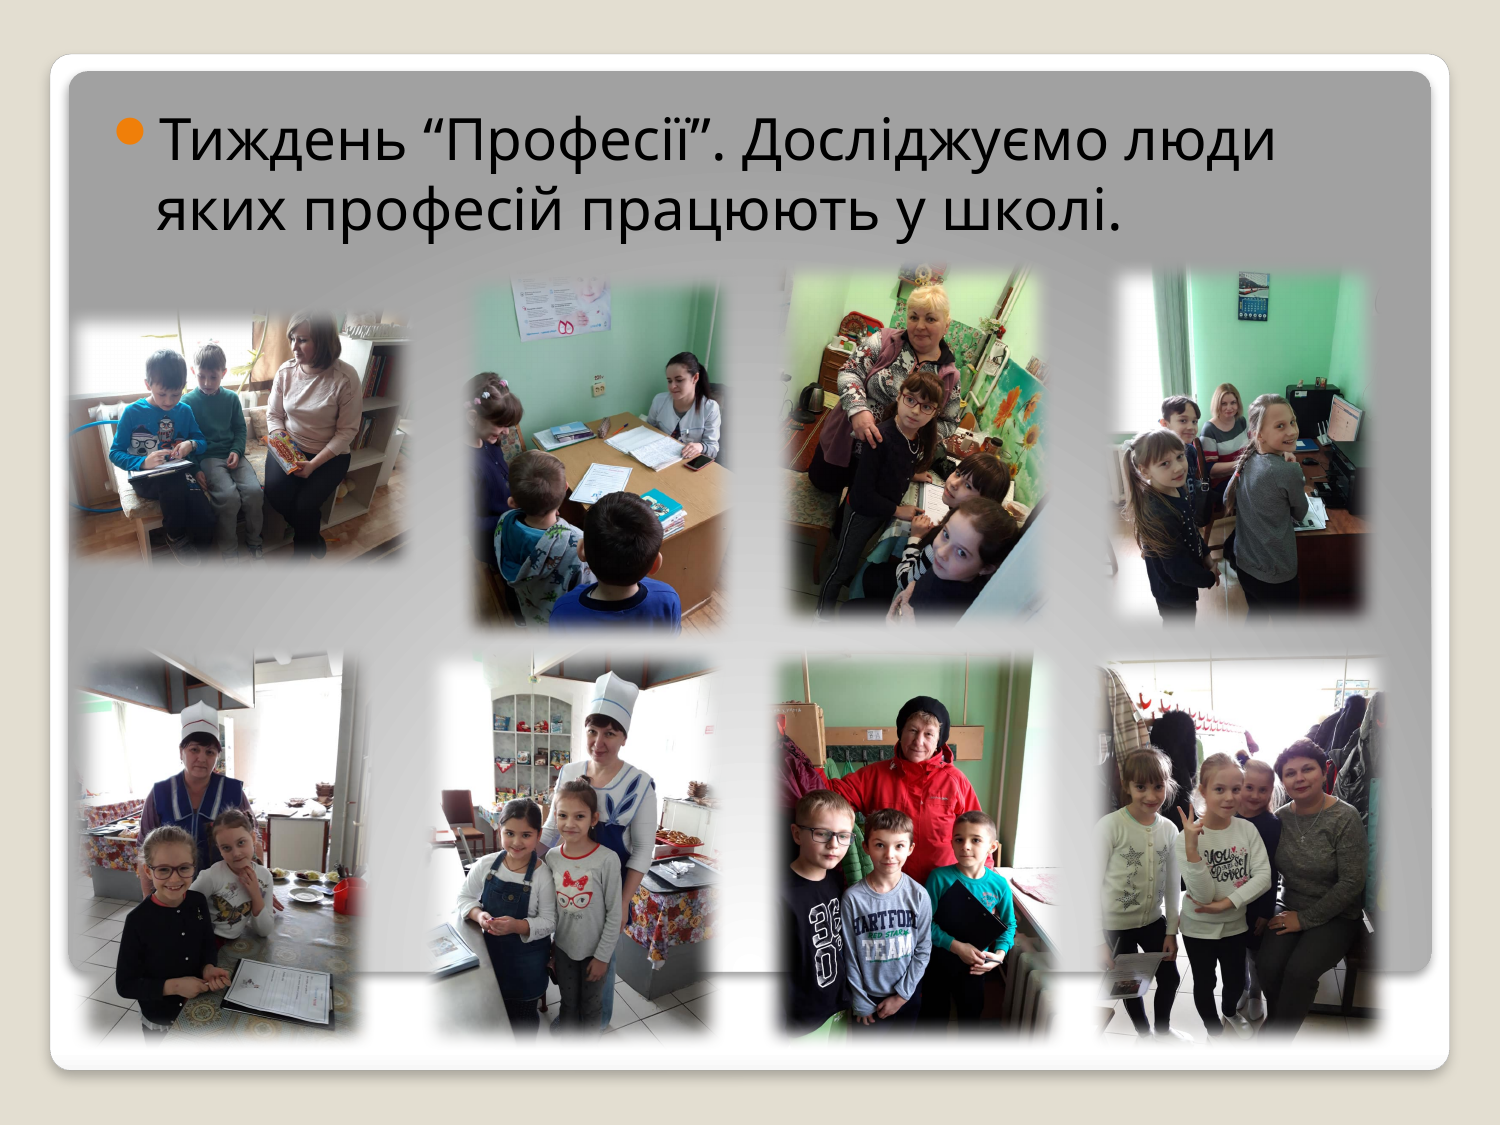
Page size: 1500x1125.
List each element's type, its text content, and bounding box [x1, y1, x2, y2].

list Тиждень “Професії”. Досліджуємо люди яких професій працюють у школі. [82, 86, 1425, 258]
picture [58, 304, 419, 575]
picture [761, 644, 1067, 1051]
picture [1089, 644, 1395, 1051]
picture [1101, 257, 1384, 633]
picture [421, 269, 739, 1051]
picture [773, 257, 1055, 633]
picture [70, 644, 376, 1051]
